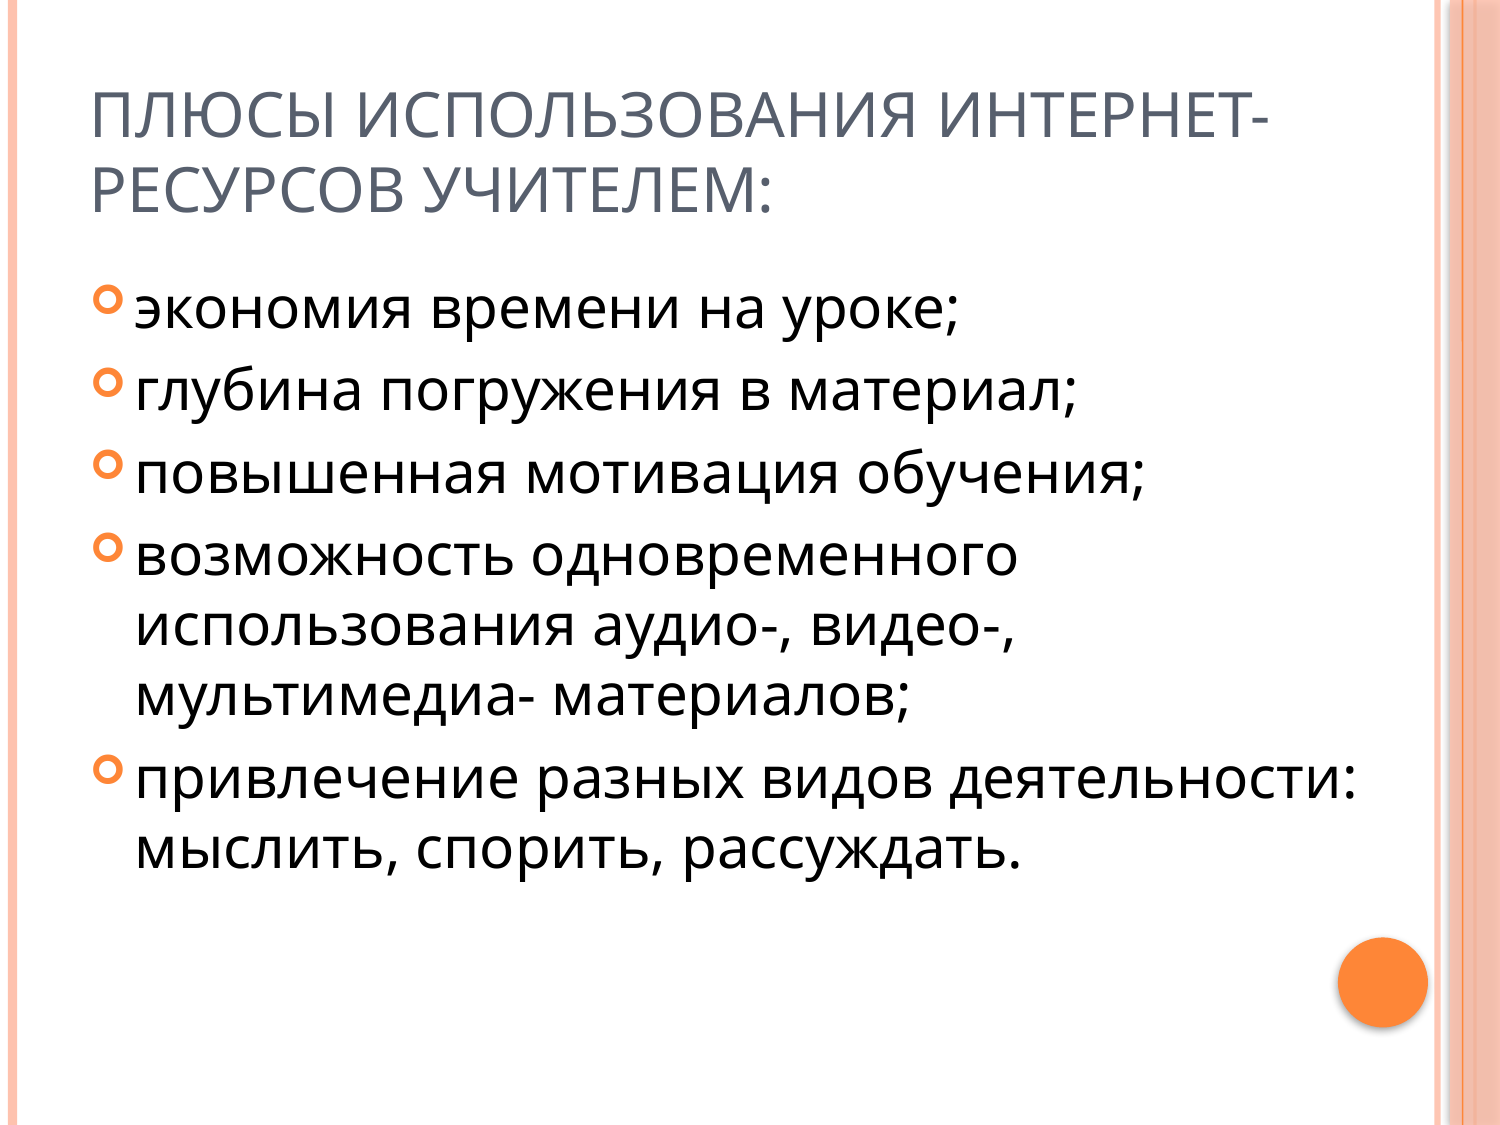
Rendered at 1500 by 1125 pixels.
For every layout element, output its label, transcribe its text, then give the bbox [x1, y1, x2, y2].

title Плюсы использования интернет-ресурсов учителем: [75, 45, 1300, 233]
list экономия времени на уроке; глубина погружения в материал; повышенная мотивация обучения; возможность одновременного использования аудио-, видео-, мультимедиа- материалов; привлечение разных видов деятельности: мыслить, спорить, рассуждать. [75, 262, 1447, 1062]
